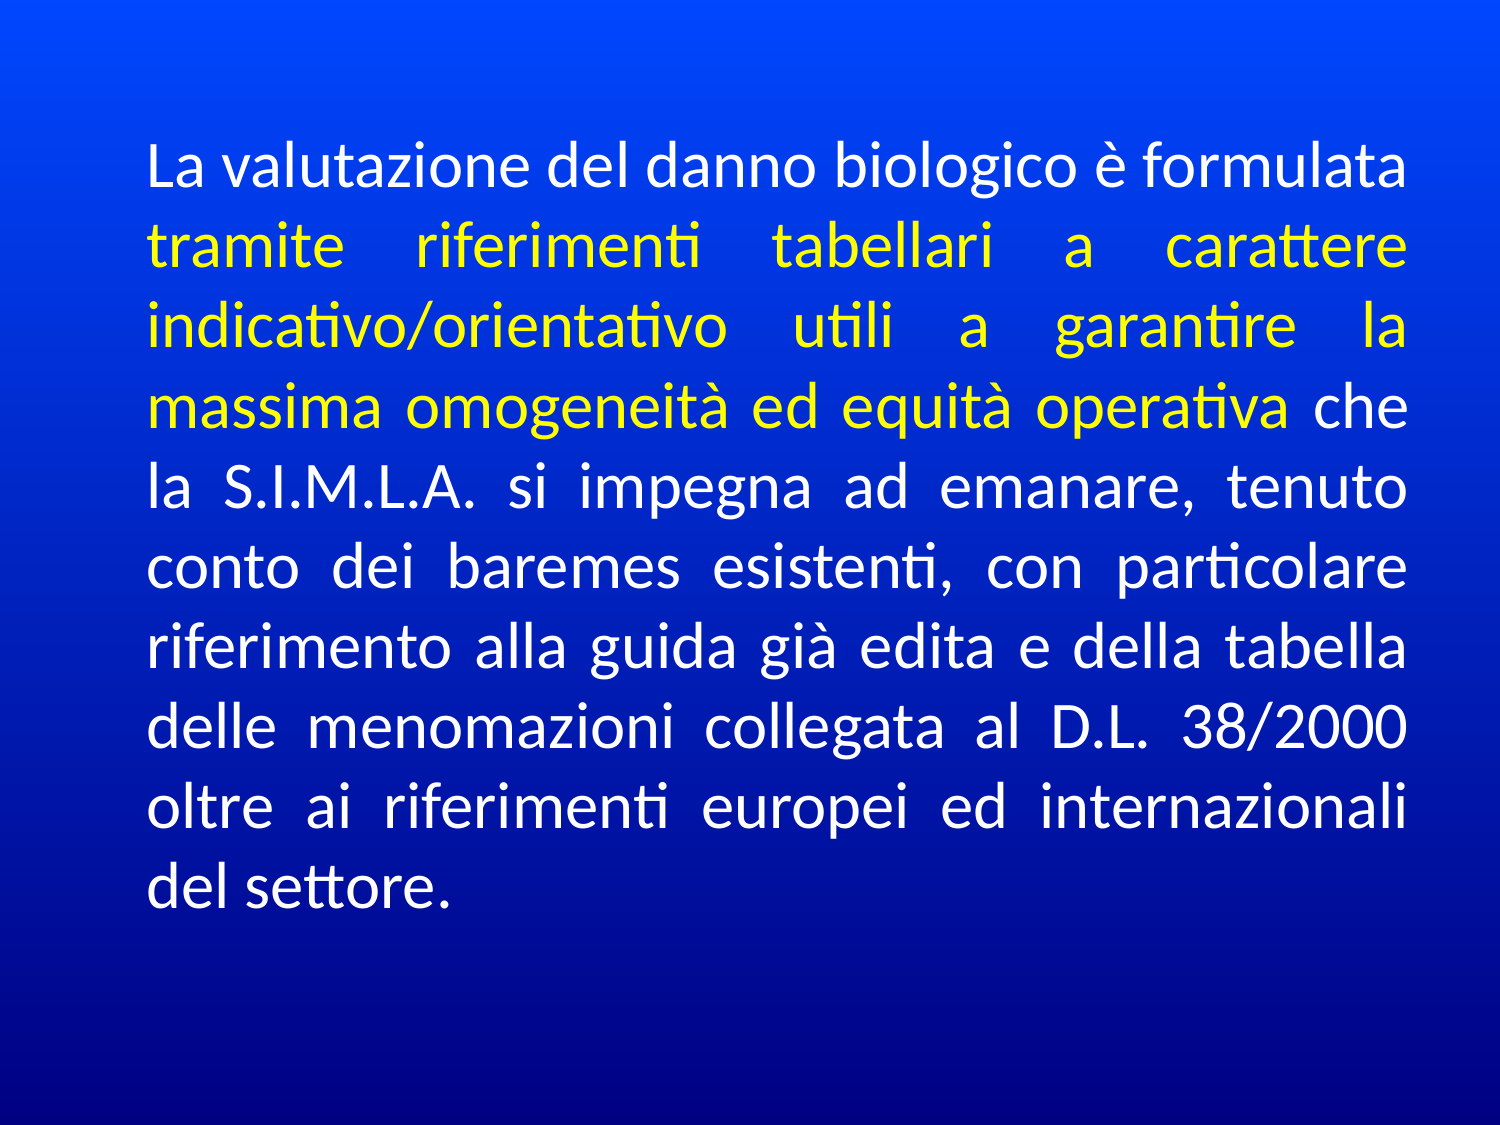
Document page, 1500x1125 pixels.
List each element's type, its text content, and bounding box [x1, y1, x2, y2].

list La valutazione del danno biologico è formulata tramite riferimenti tabellari a carattere indicativo/orientativo utili a garantire la massima omogeneità ed equità operativa che la S.I.M.L.A. si impegna ad emanare, tenuto conto dei baremes esistenti, con particolare riferimento alla guida già edita e della tabella delle menomazioni collegata al D.L. 38/2000 oltre ai riferimenti europei ed internazionali del settore. [75, 113, 1425, 1005]
